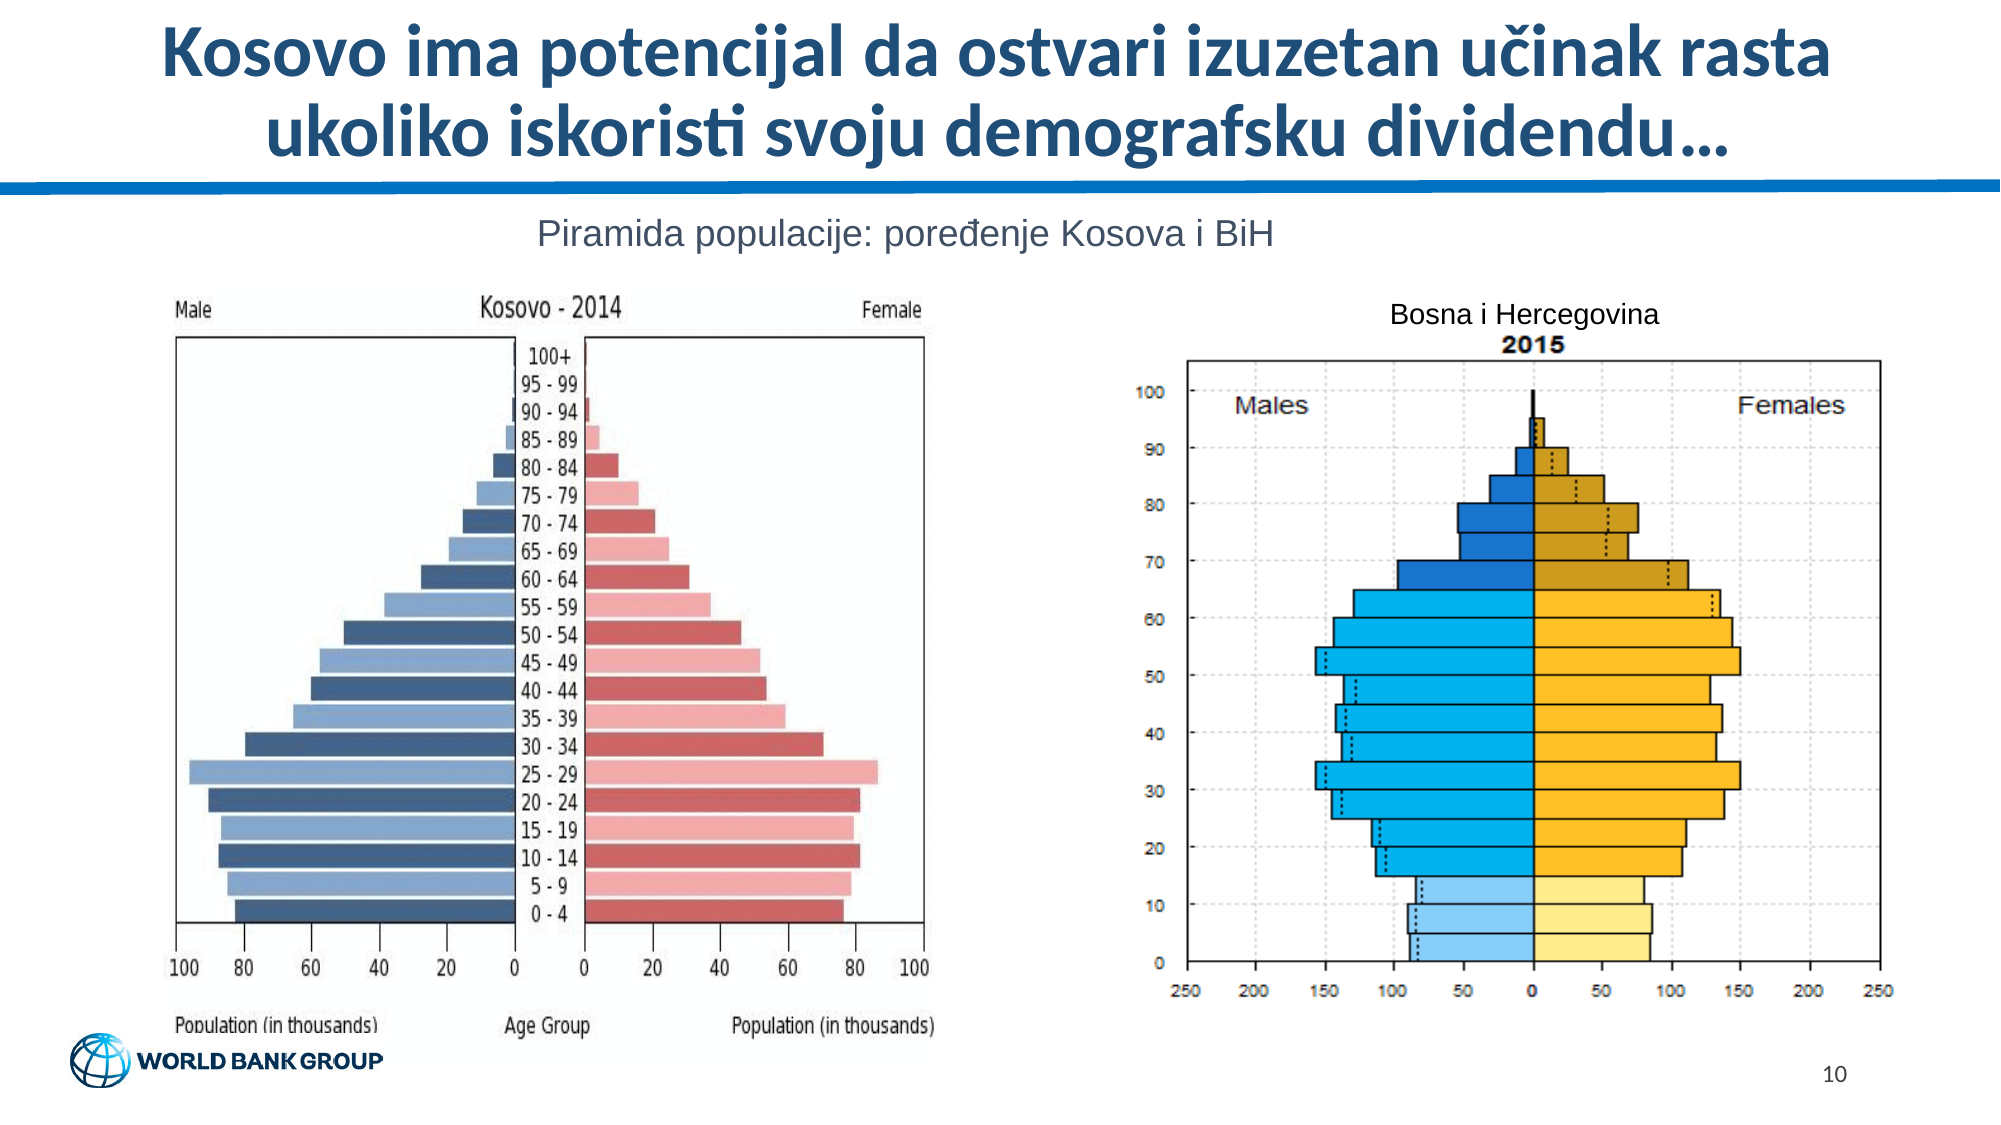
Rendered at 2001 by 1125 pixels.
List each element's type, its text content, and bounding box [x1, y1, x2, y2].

text_box Bosna i Hercegovina [1374, 287, 1830, 324]
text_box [0, 185, 2000, 189]
picture [97, 1045, 105, 1055]
slide_number 10 [1412, 1042, 1863, 1103]
picture [87, 1043, 99, 1050]
picture [70, 281, 935, 1088]
text_box Piramida populacije: poređenje Kosova i BiH [522, 201, 1504, 262]
text_box Kosovo ima potencijal da ostvari izuzetan učinak rasta ukoliko iskoristi svoju demografsku dividendu… [71, 23, 1926, 162]
picture [1101, 324, 1902, 1018]
